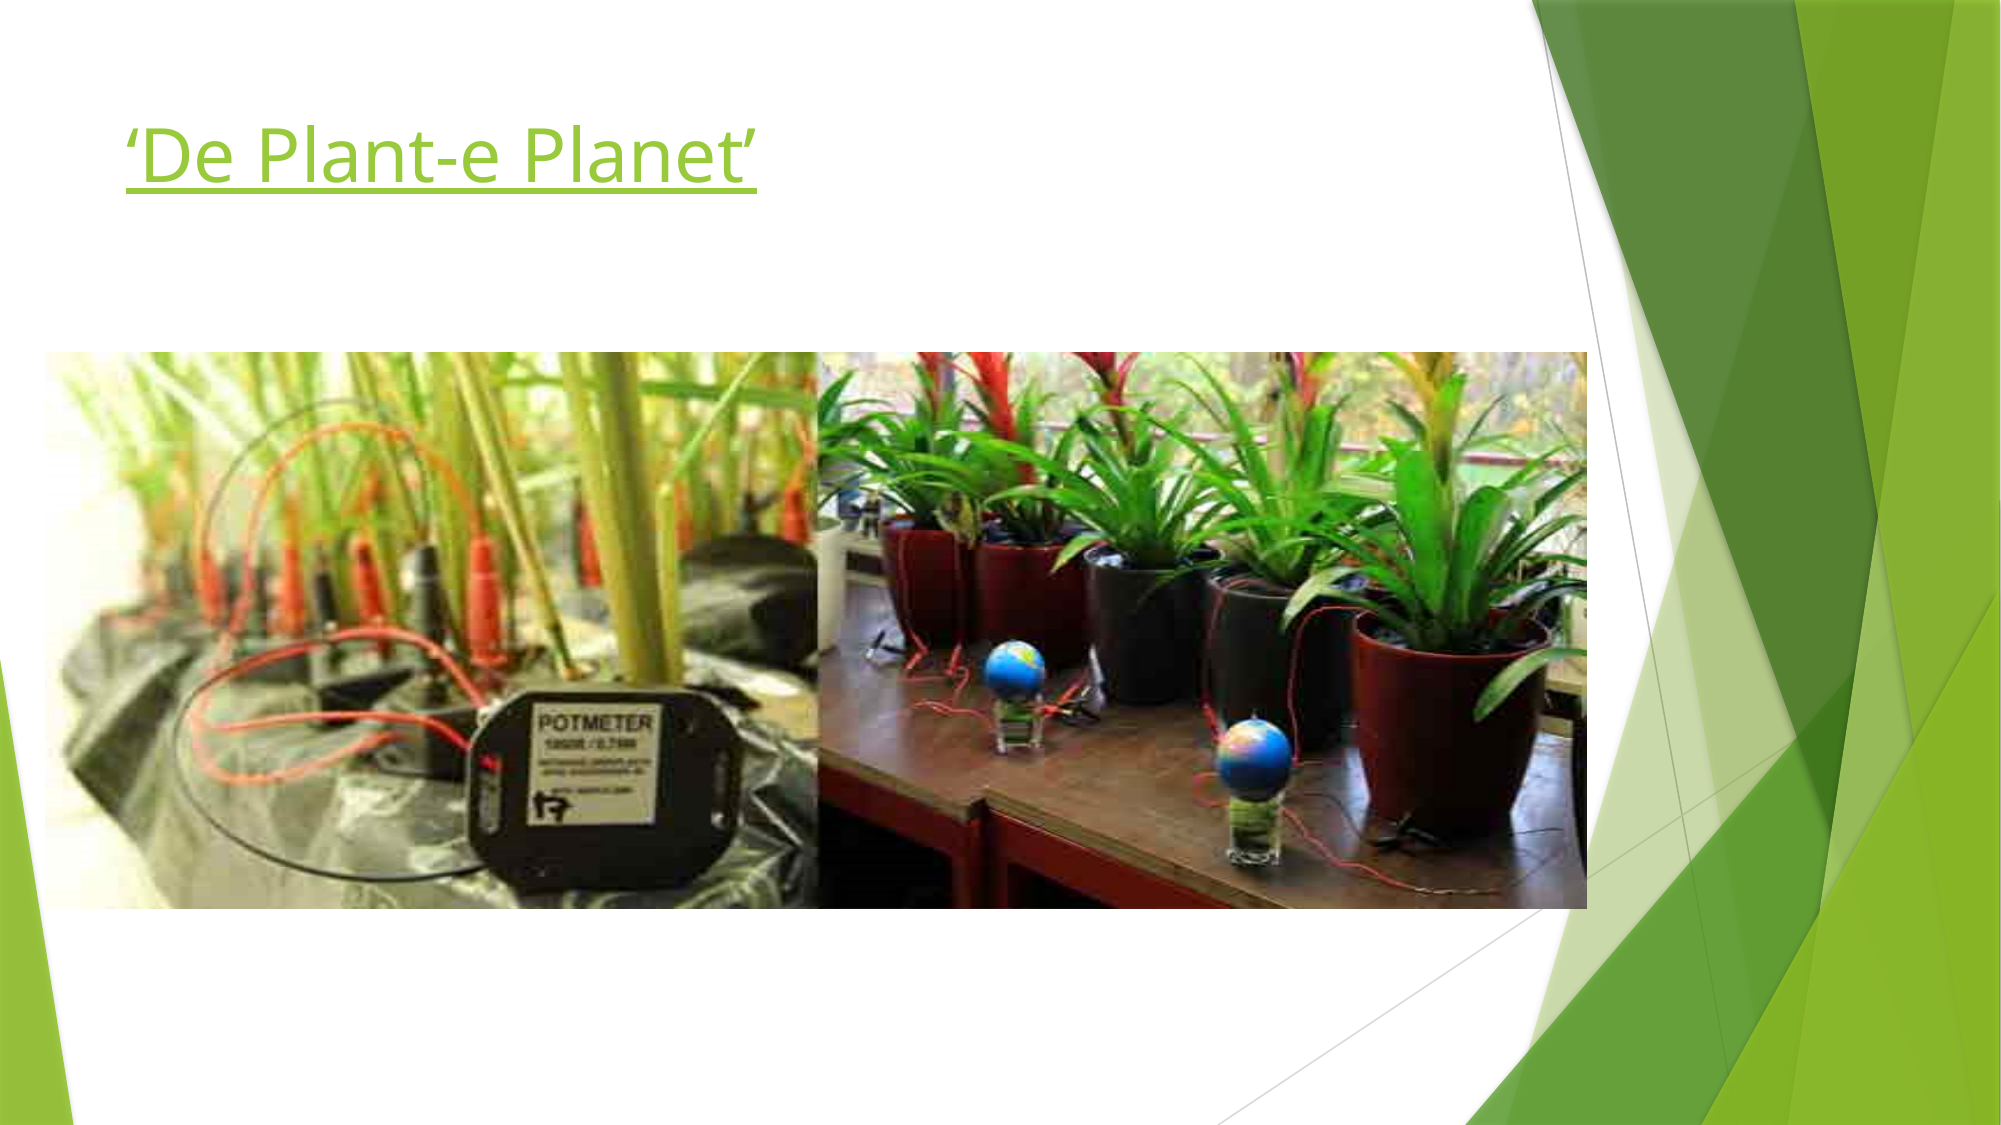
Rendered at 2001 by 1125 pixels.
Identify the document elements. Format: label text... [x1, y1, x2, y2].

title ‘De Plant-e Planet’ [111, 99, 1522, 317]
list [45, 351, 1588, 909]
